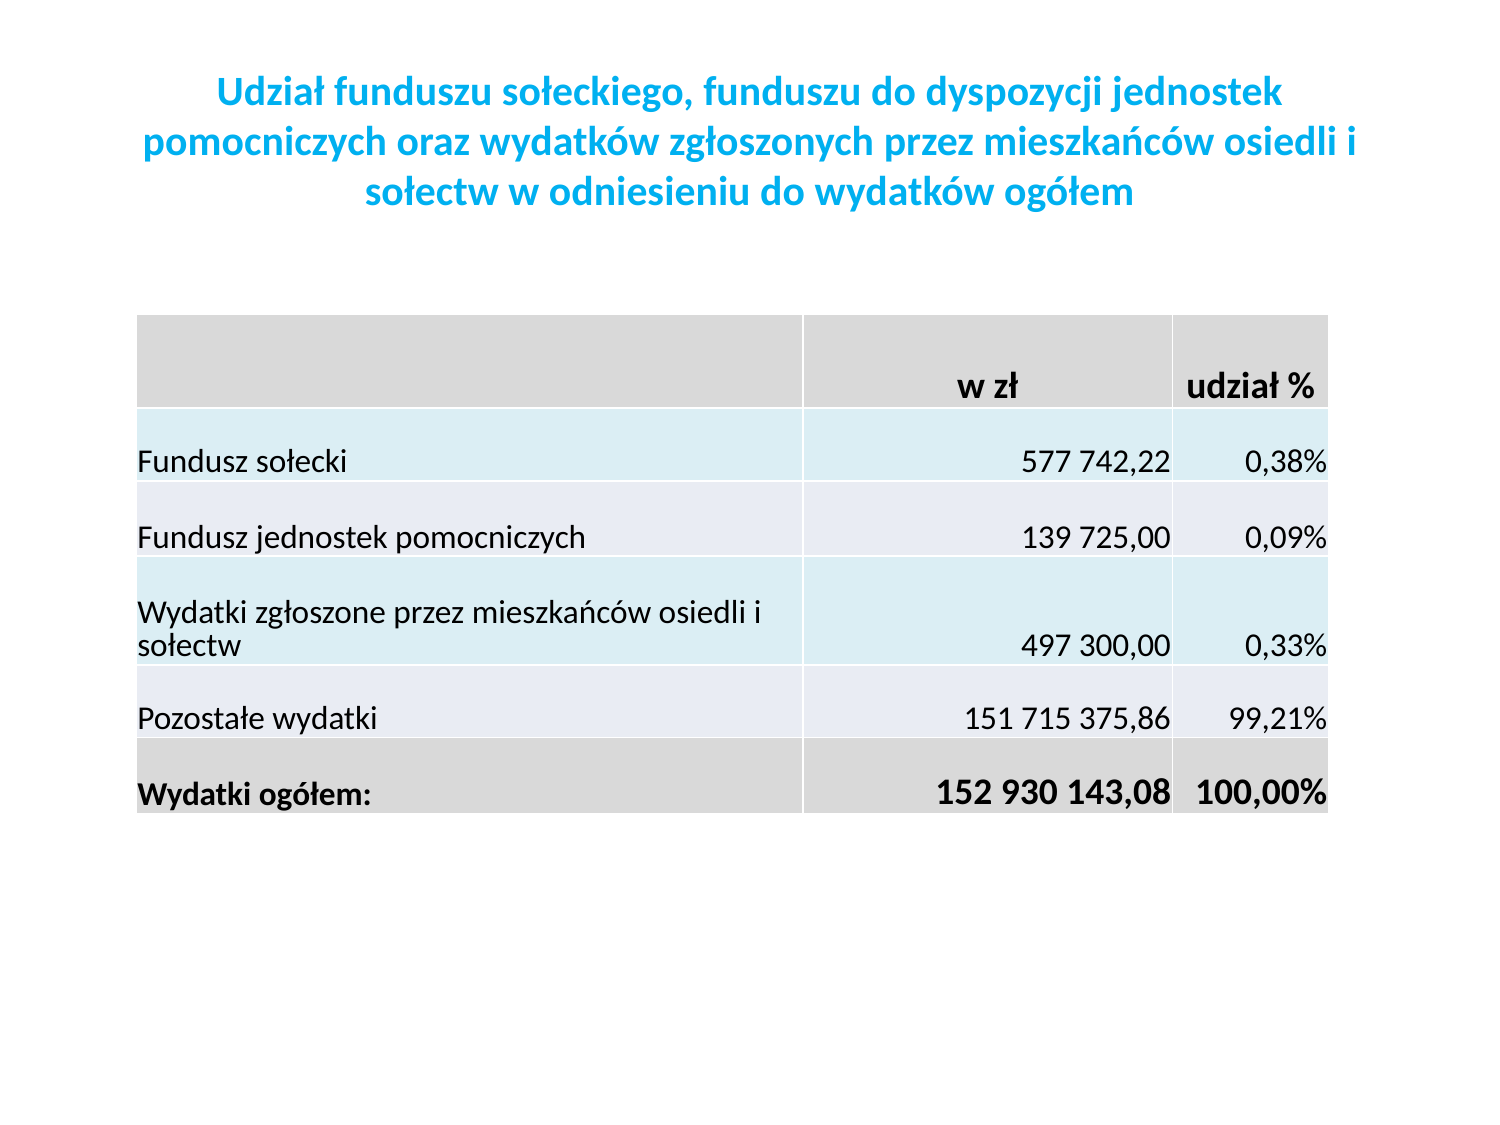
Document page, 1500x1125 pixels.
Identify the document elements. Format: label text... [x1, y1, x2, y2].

table_cell Wydatki ogółem: [137, 738, 802, 813]
table_cell Pozostałe wydatki [137, 666, 802, 737]
table_cell 577 742,22 [804, 409, 1172, 480]
table_cell 0,38% [1173, 409, 1328, 480]
table_header udział % [1173, 315, 1328, 407]
table_cell Fundusz sołecki [137, 409, 802, 480]
table_cell 152 930 143,08 [804, 738, 1172, 813]
table_cell 100,00% [1173, 738, 1328, 813]
table_cell Fundusz jednostek pomocniczych [137, 482, 802, 555]
table_cell 99,21% [1173, 666, 1328, 737]
table_cell 0,09% [1173, 482, 1328, 555]
title Udział funduszu sołeckiego, funduszu do dyspozycji jednostek pomocniczych oraz wydatków zgłoszonych przez mieszkańców osiedli i sołectw w odniesieniu do wydatków ogółem [75, 45, 1425, 233]
table_cell 0,33% [1173, 557, 1328, 664]
table_cell 151 715 375,86 [804, 666, 1172, 737]
table_header w zł [804, 315, 1172, 407]
table_cell Wydatki zgłoszone przez mieszkańców osiedli i sołectw [137, 557, 802, 664]
table_cell 139 725,00 [804, 482, 1172, 555]
table_cell 497 300,00 [804, 557, 1172, 664]
table_header [137, 315, 802, 407]
